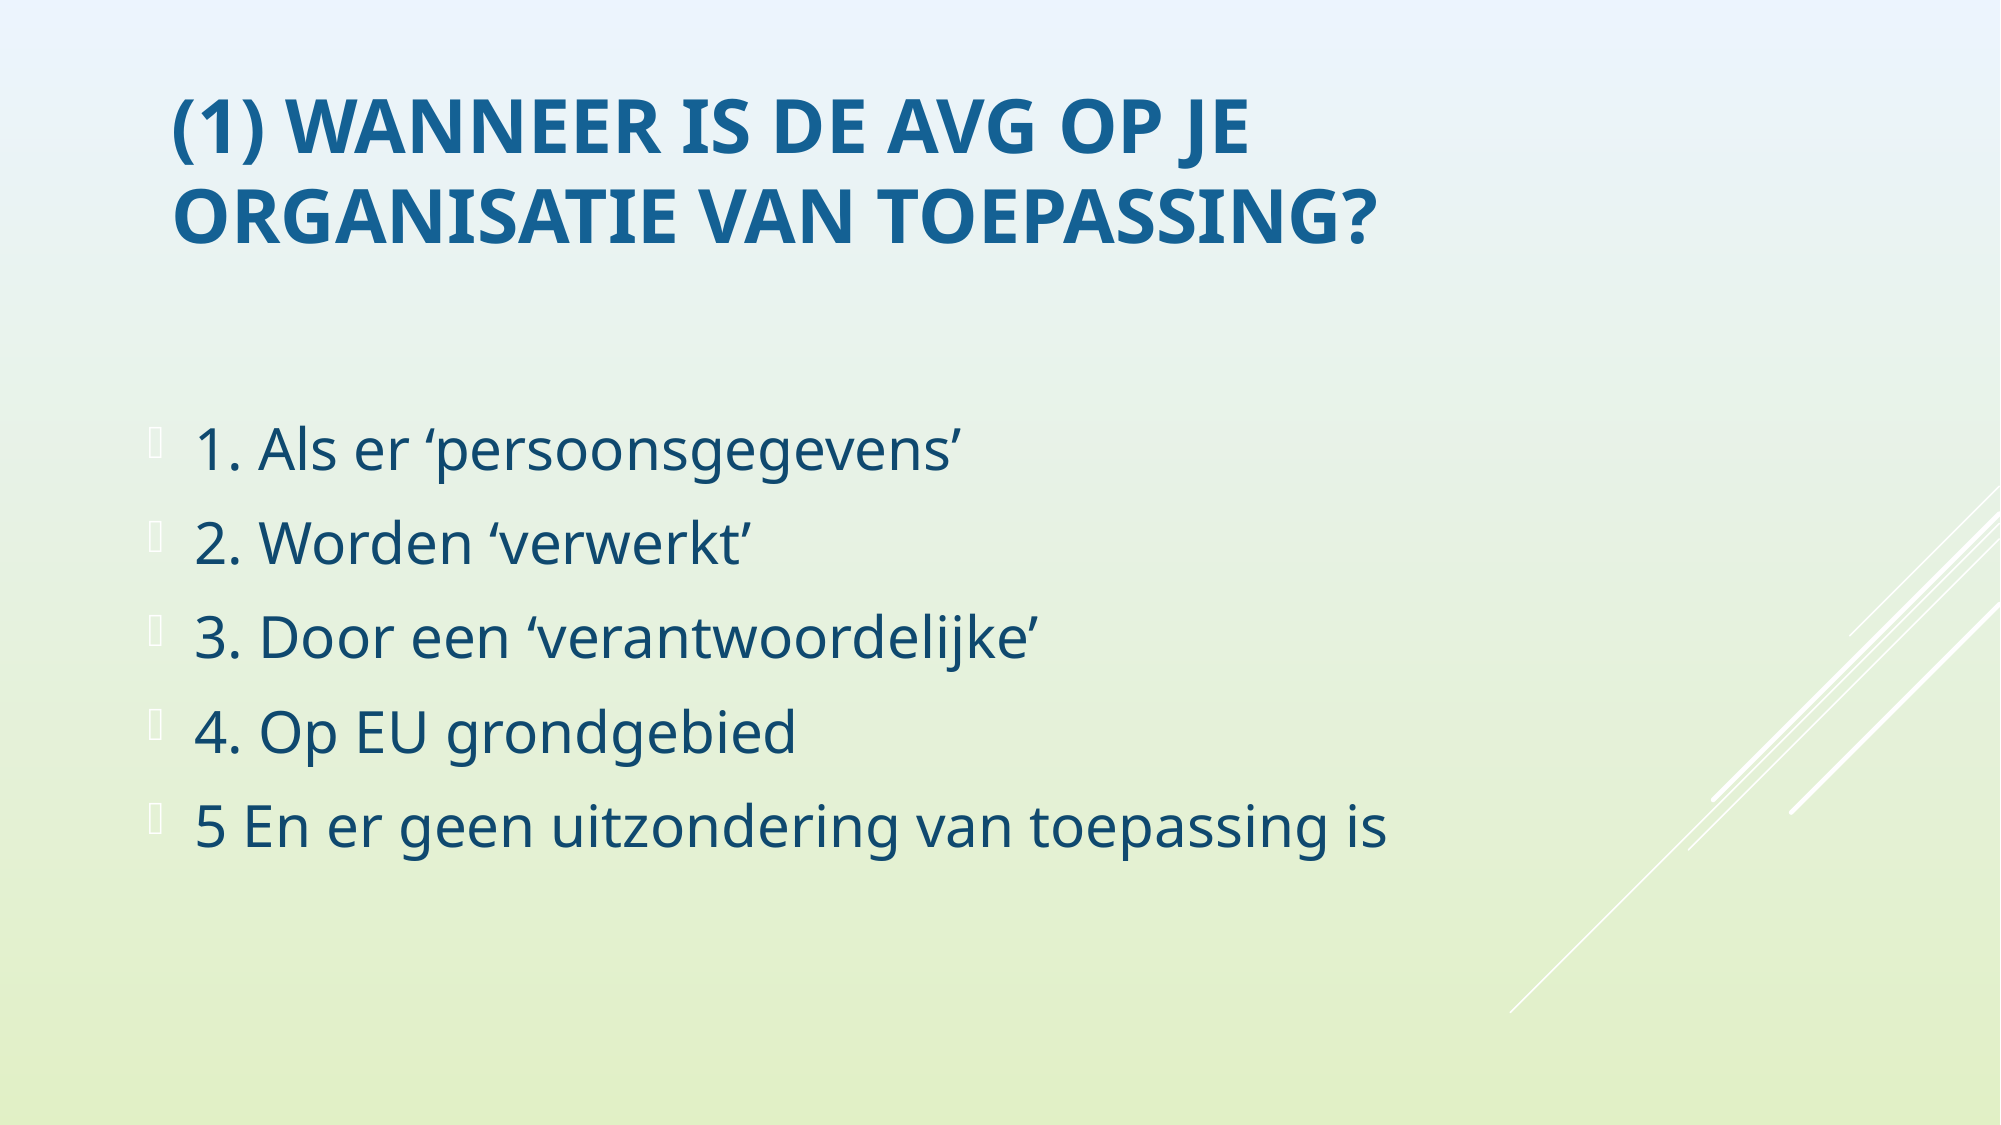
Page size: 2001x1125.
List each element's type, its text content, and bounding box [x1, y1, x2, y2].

title (1) Wanneer is de AVG op je organisatie van toepassing? [156, 44, 1557, 293]
list 1. Als er ‘persoonsgegevens’ 2. Worden ‘verwerkt’ 3. Door een ‘verantwoordelijke’ 4. Op EU grondgebied 5 En er geen uitzondering van toepassing is [132, 292, 1533, 886]
